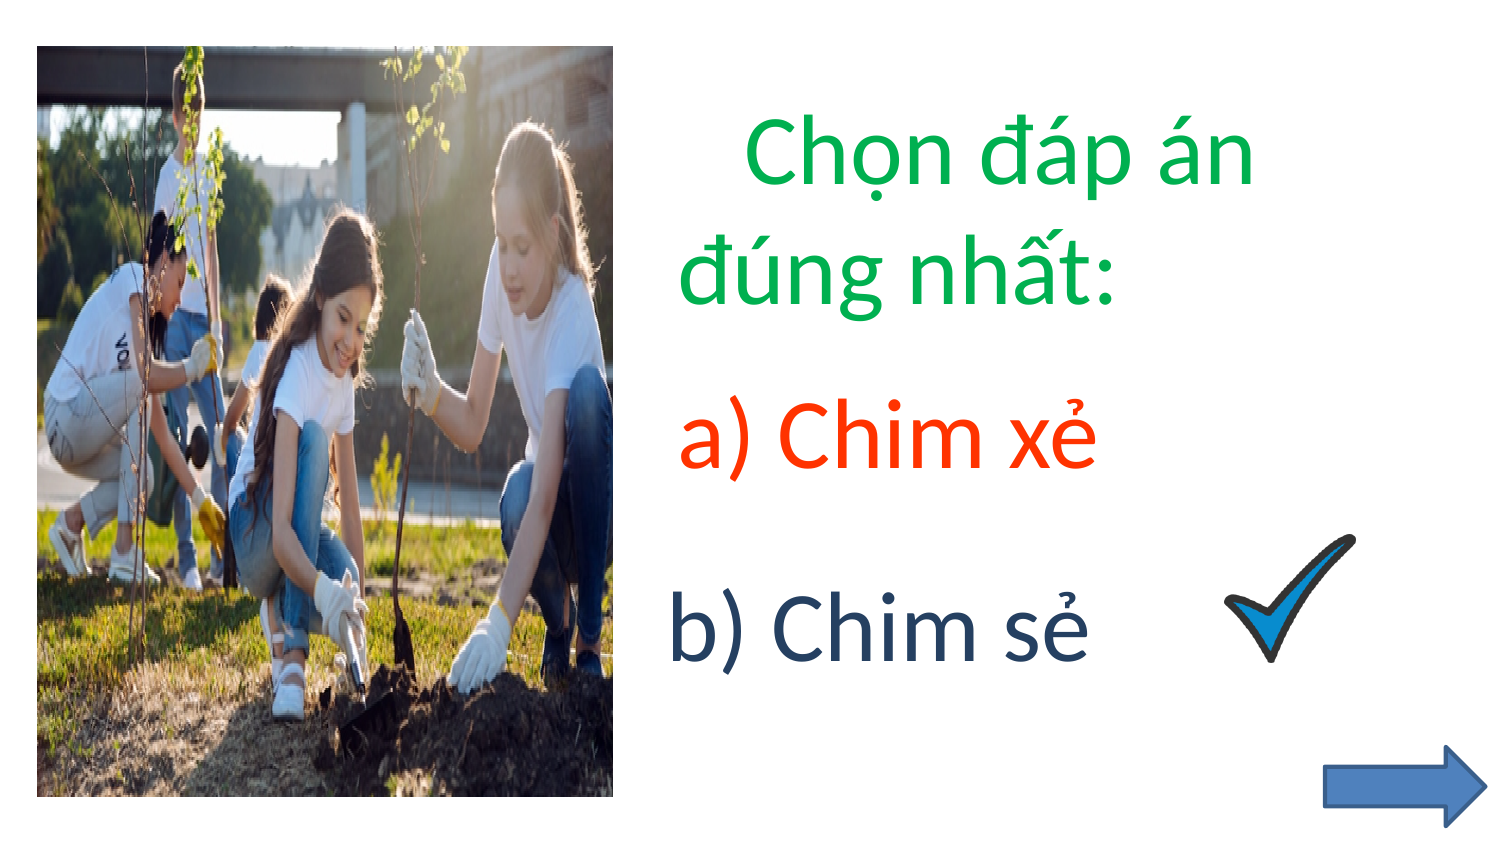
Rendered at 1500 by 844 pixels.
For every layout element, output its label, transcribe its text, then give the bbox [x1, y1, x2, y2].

picture [37, 46, 613, 798]
text_box b) Chim sẻ [651, 554, 1377, 689]
text_box a) Chim xẻ [662, 361, 1388, 497]
picture [1224, 534, 1357, 663]
text_box [1322, 744, 1488, 829]
text_box Chọn đáp án đúng nhất: [662, 77, 1450, 332]
